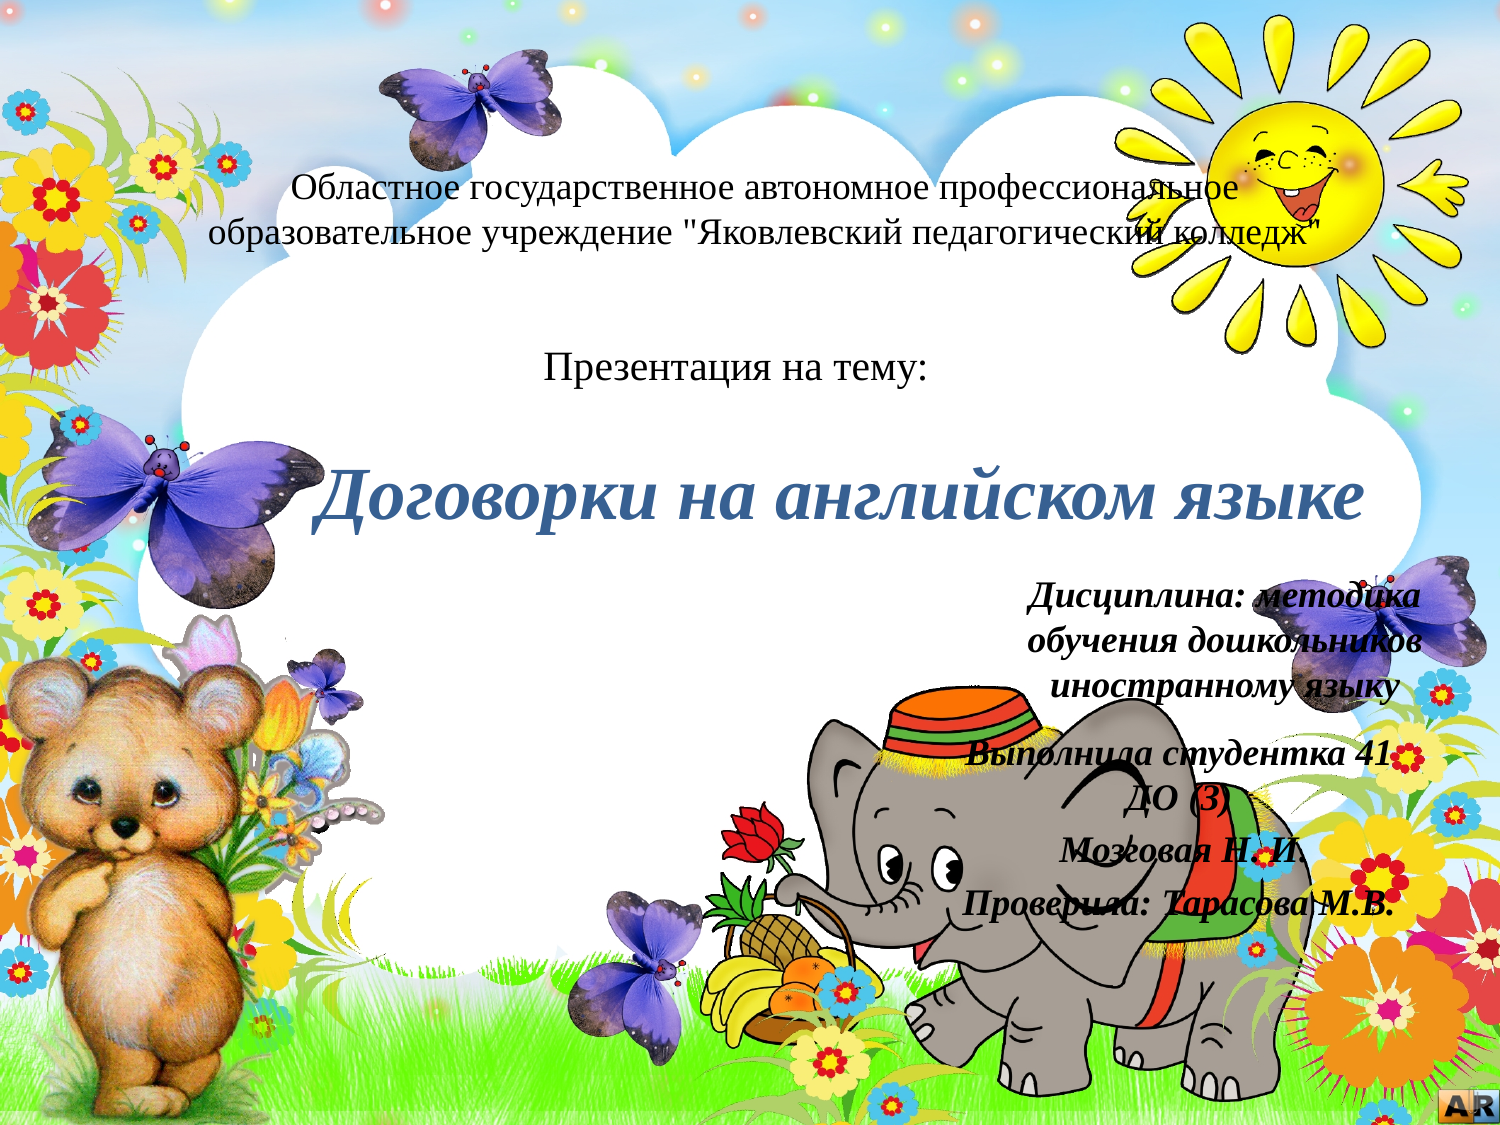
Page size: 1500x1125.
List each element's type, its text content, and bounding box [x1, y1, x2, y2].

picture [0, 0, 1500, 1125]
title Договорки на английском языке [284, 379, 1400, 600]
subtitle Выполнила студентка 41 ДО (З) Мозговая Н. И. Проверила: Тарасова М.В. [920, 720, 1438, 947]
text_box Презентация на тему: [510, 331, 961, 397]
text_box Дисциплина: методика обучения дошкольников иностранному языку [1000, 562, 1451, 713]
text_box Областное государственное автономное профессиональное образовательное учреждение "Яковлевский педагогический колледж" [151, 154, 1380, 260]
